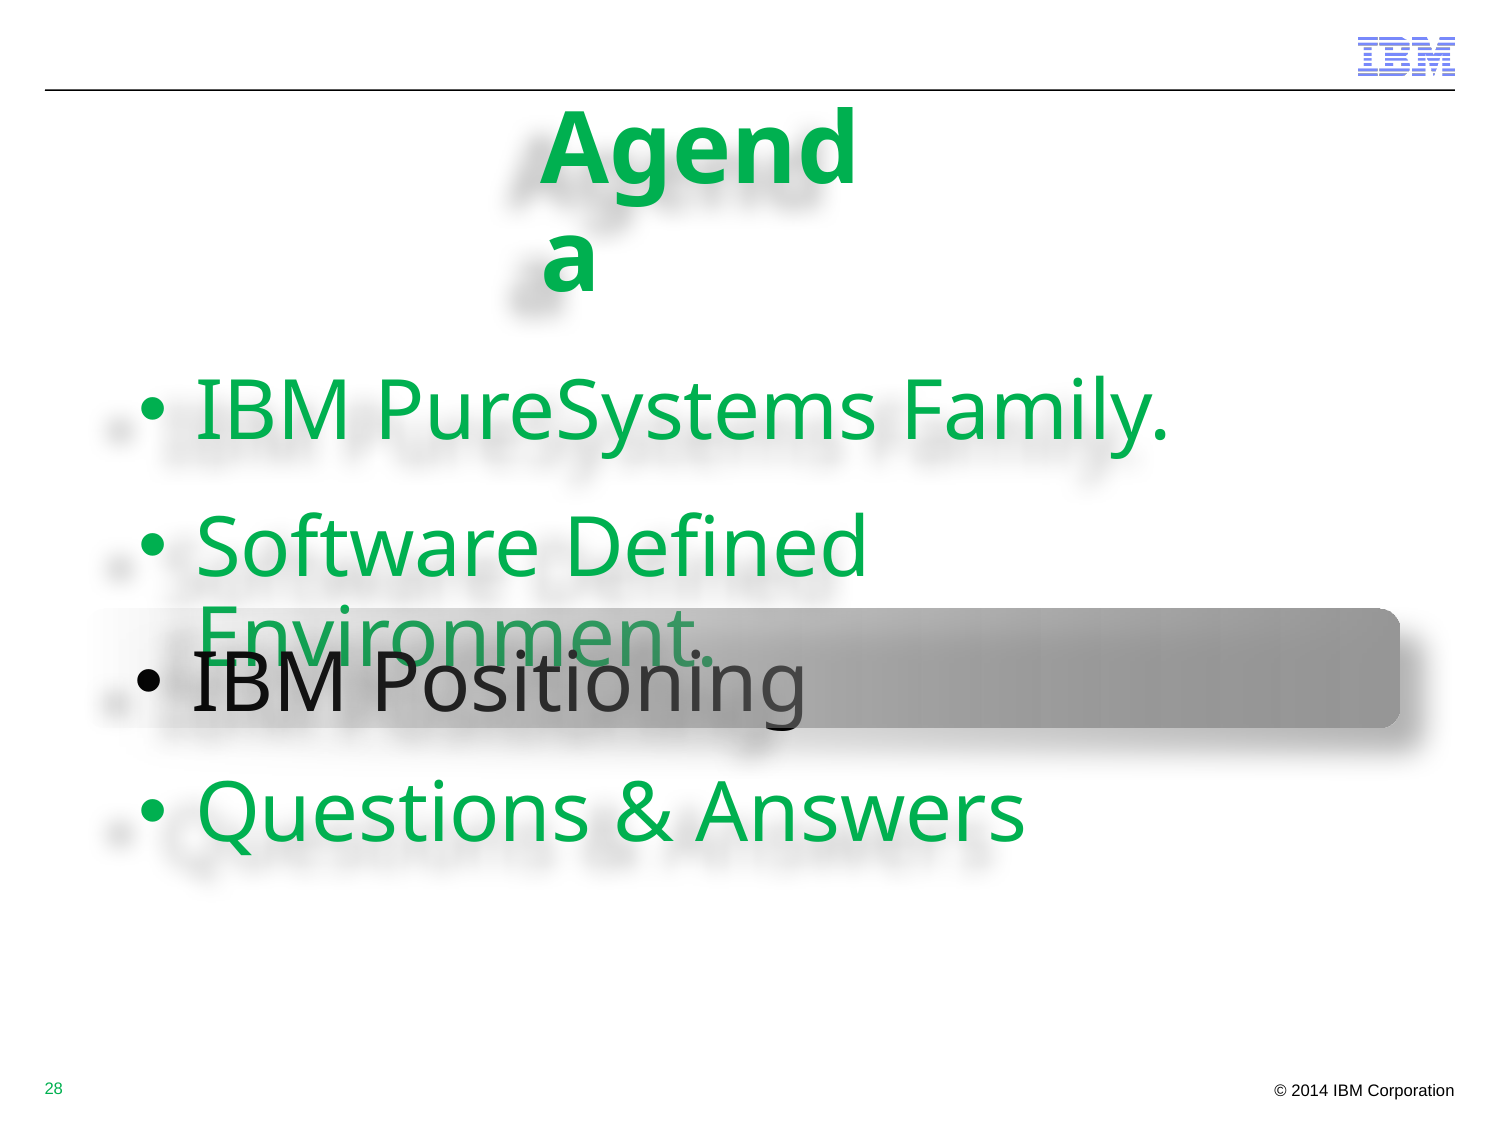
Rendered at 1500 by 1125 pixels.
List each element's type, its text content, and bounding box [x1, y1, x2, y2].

title Agenda [525, 89, 924, 195]
text_box IBM PureSystems Family. [124, 359, 1482, 465]
text_box Questions & Answers [123, 770, 1400, 868]
text_box [84, 608, 1400, 728]
picture [1358, 37, 1455, 76]
text_box Software Defined Environment. [123, 496, 1376, 608]
slide_number 28 [29, 1070, 124, 1101]
